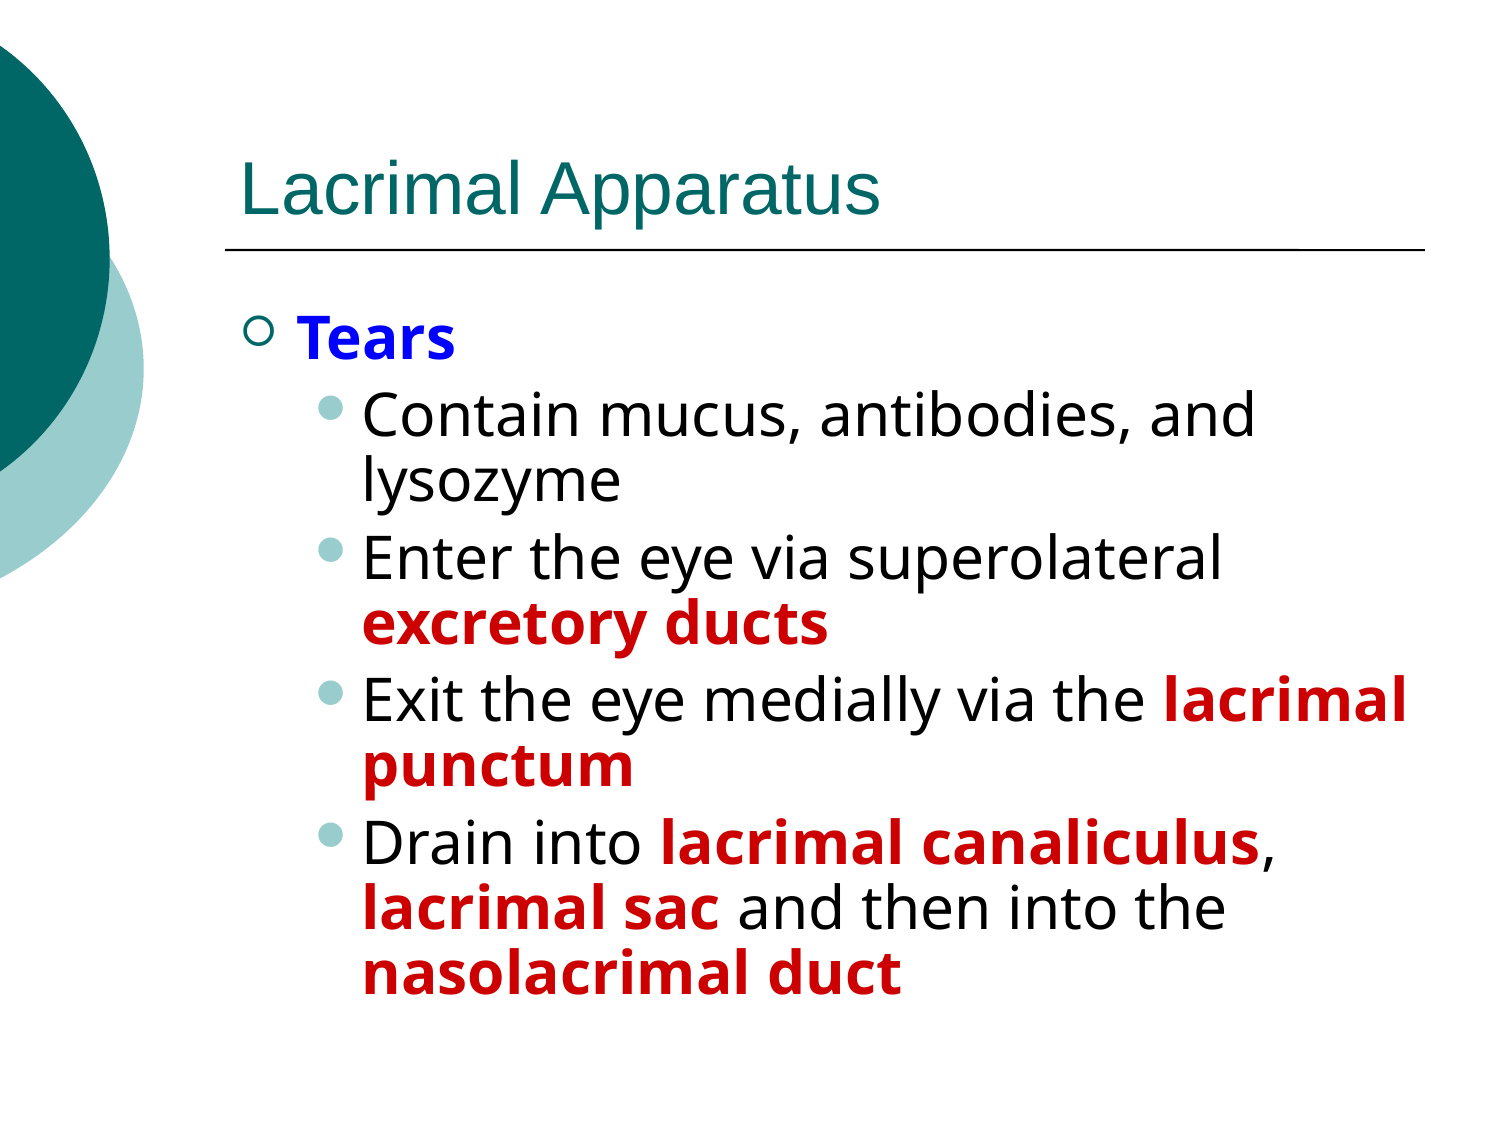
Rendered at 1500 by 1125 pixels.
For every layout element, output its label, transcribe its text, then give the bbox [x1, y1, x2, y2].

title Lacrimal Apparatus [224, 49, 1425, 238]
list Tears Contain mucus, antibodies, and lysozyme Enter the eye via superolateral excretory ducts Exit the eye medially via the lacrimal punctum Drain into lacrimal canaliculus, lacrimal sac and then into the nasolacrimal duct [224, 299, 1425, 1038]
